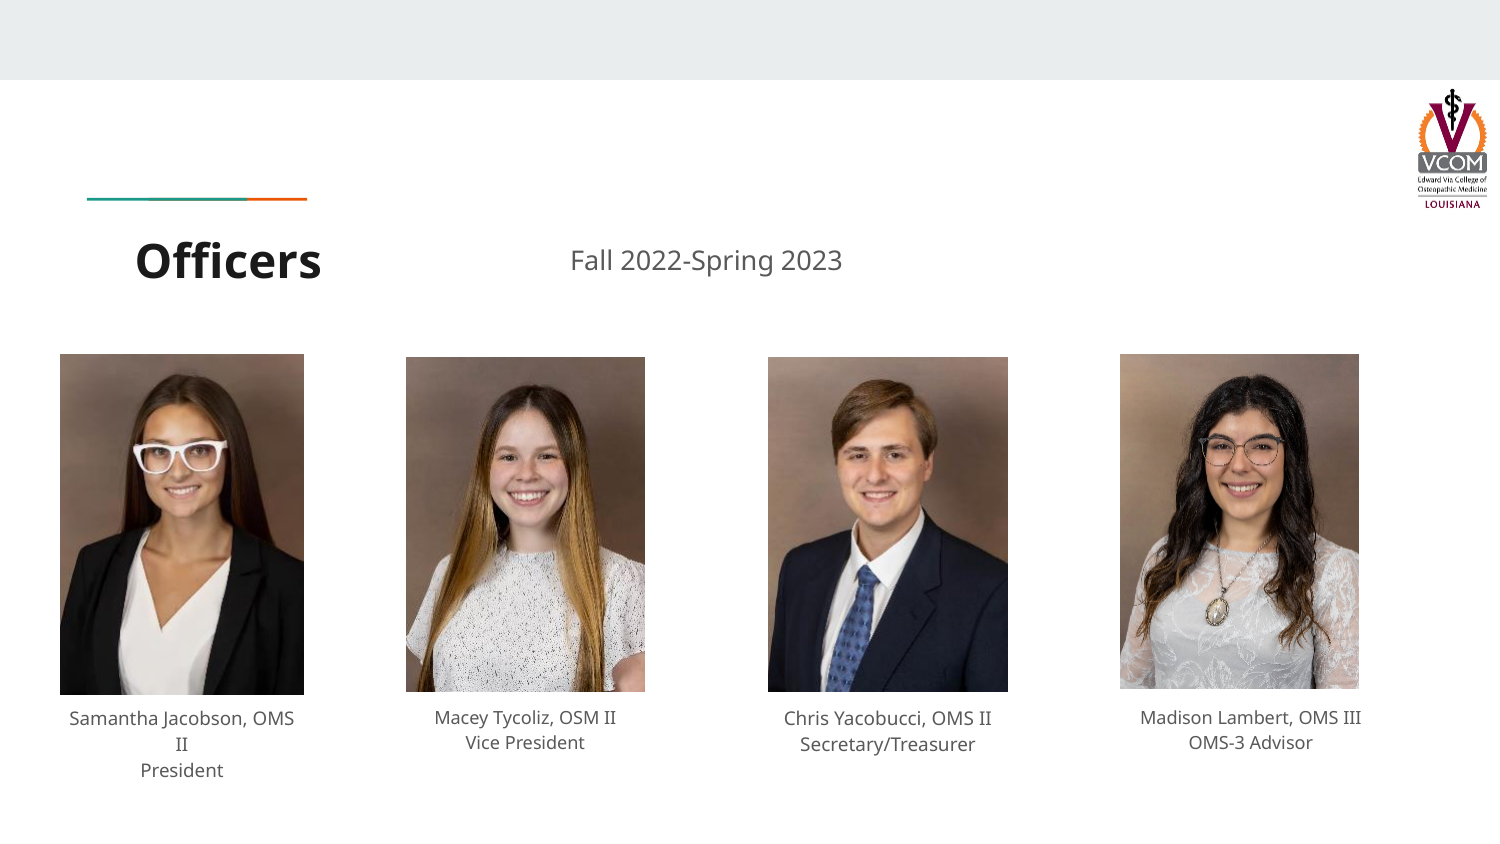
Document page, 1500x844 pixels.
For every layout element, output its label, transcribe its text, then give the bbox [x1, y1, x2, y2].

picture [768, 357, 1008, 692]
title Officers [119, 216, 1381, 305]
list Fall 2022-Spring 2023 [555, 223, 1500, 305]
list Madison Lambert, OMS III OMS-3 Advisor [1120, 688, 1382, 770]
picture [60, 354, 304, 696]
list Samantha Jacobson, OMS II President [51, 688, 313, 770]
list Macey Tycoliz, OSM II Vice President [395, 688, 656, 770]
picture [405, 357, 645, 692]
list Chris Yacobucci, OMS II Secretary/Treasurer [738, 688, 1038, 770]
picture [1405, 82, 1500, 217]
picture [1120, 354, 1360, 689]
